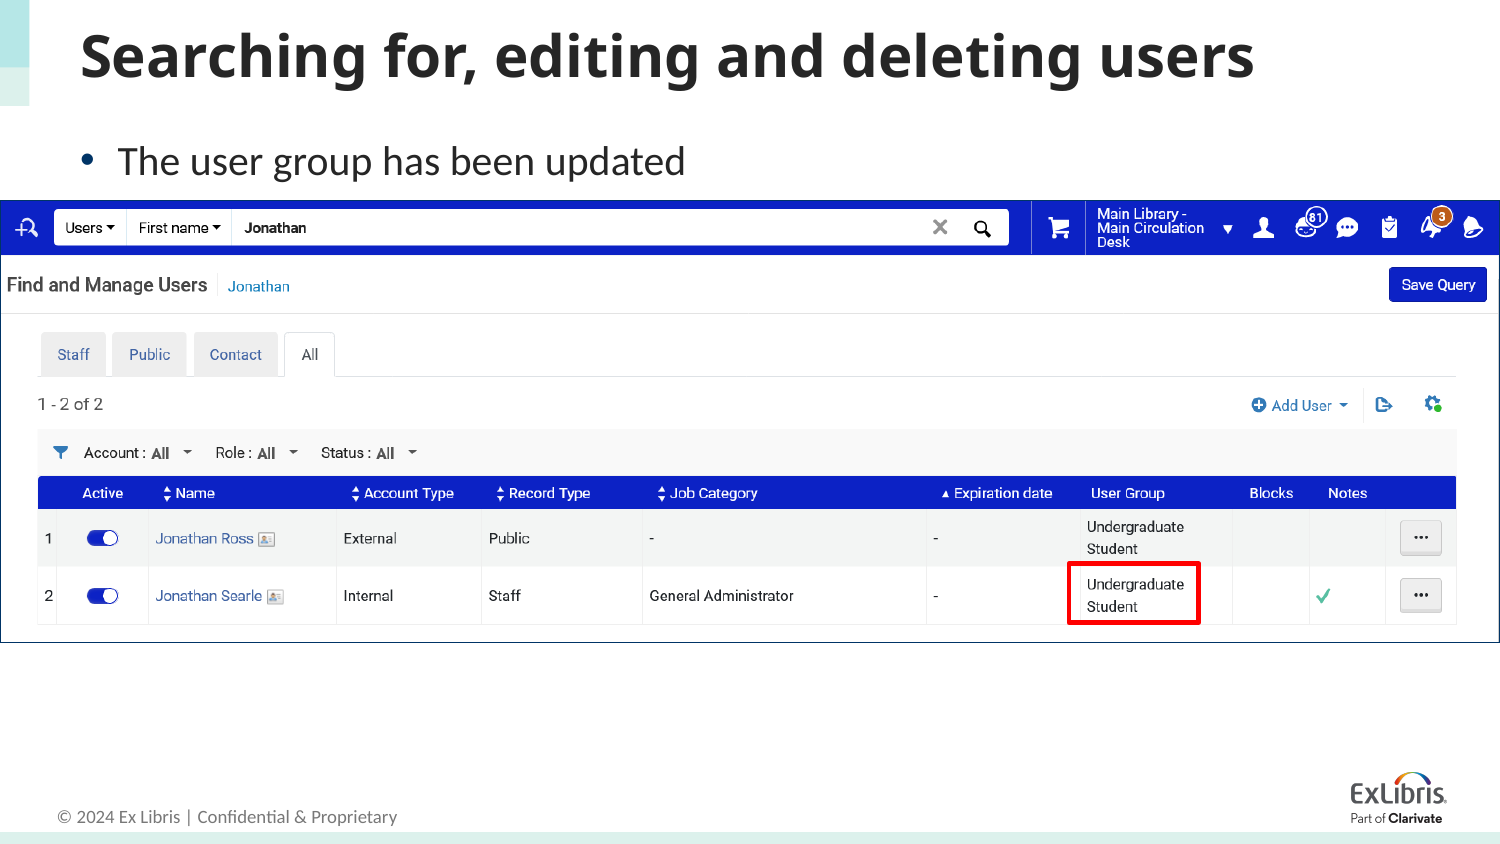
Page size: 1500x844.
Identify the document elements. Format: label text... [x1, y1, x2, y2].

list The user group has been updated [64, 126, 1447, 199]
picture [0, 200, 1500, 643]
title Searching for, editing and deleting users [64, 11, 1447, 107]
picture [1351, 772, 1447, 823]
